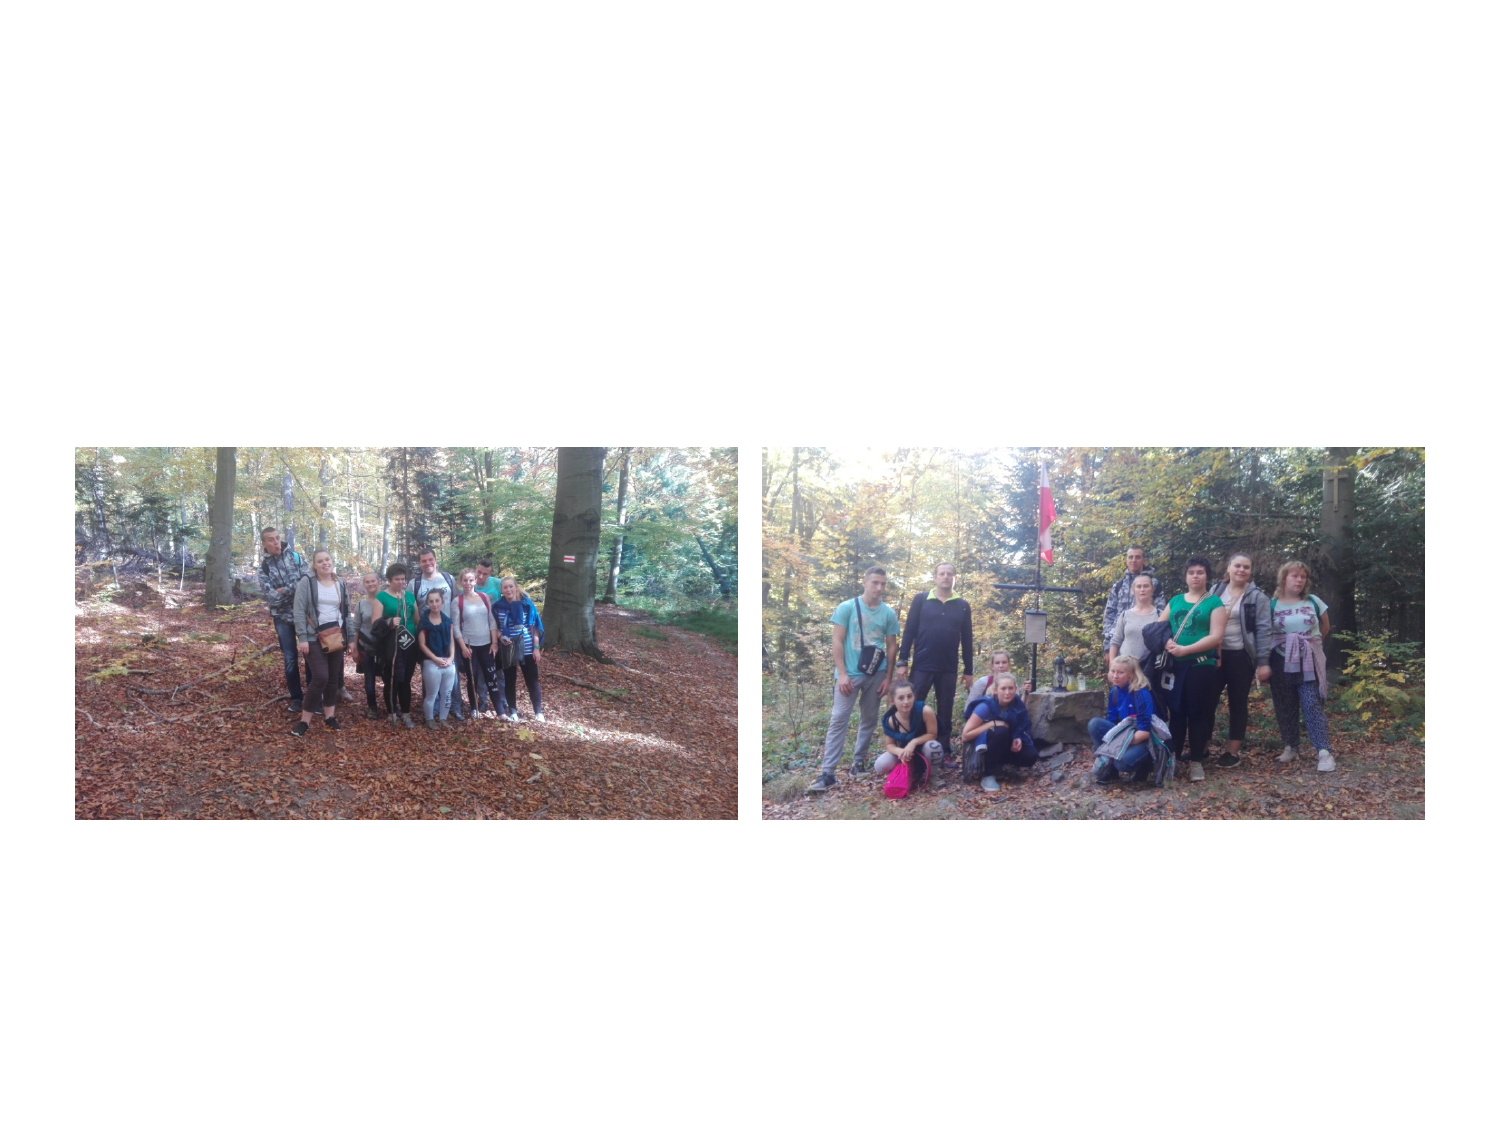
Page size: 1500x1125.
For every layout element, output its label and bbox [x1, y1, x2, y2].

list [74, 447, 738, 820]
list [762, 447, 1426, 820]
